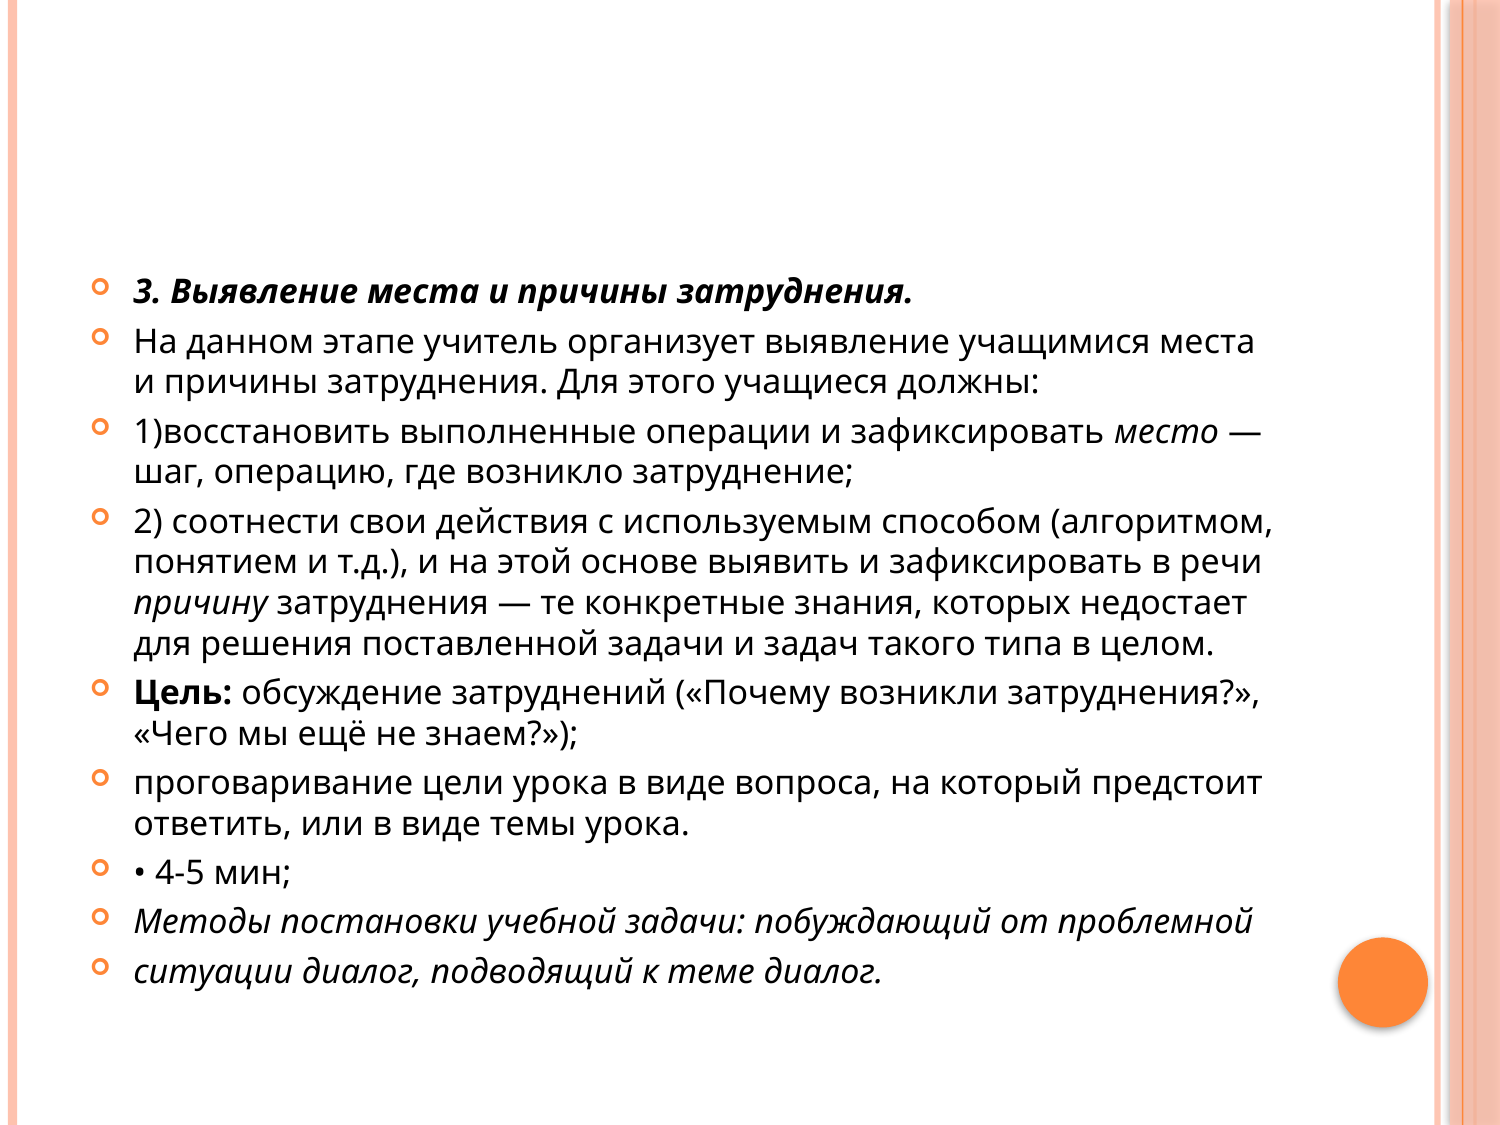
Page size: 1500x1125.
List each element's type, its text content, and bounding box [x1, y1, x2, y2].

list 3. Выявление места и причины затруднения. На данном этапе учитель организует выявление учащимися места и причины затруднения. Для этого учащиеся должны: 1)восстановить выполненные операции и зафиксировать место — шаг, операцию, где возникло затруднение; 2) соотнести свои действия с используемым способом (алгоритмом, понятием и т.д.), и на этой основе выявить и зафиксировать в речи причину затруднения — те конкретные знания, которых недостает для решения поставленной задачи и задач такого типа в целом. Цель: обсуждение затруднений («Почему возникли затруднения?», «Чего мы ещё не знаем?»); проговаривание цели урока в виде вопроса, на который предстоит ответить, или в виде темы урока. • 4-5 мин; Методы постановки учебной задачи: побуждающий от проблемной ситуации диалог, подводящий к теме диалог. [75, 262, 1300, 1062]
